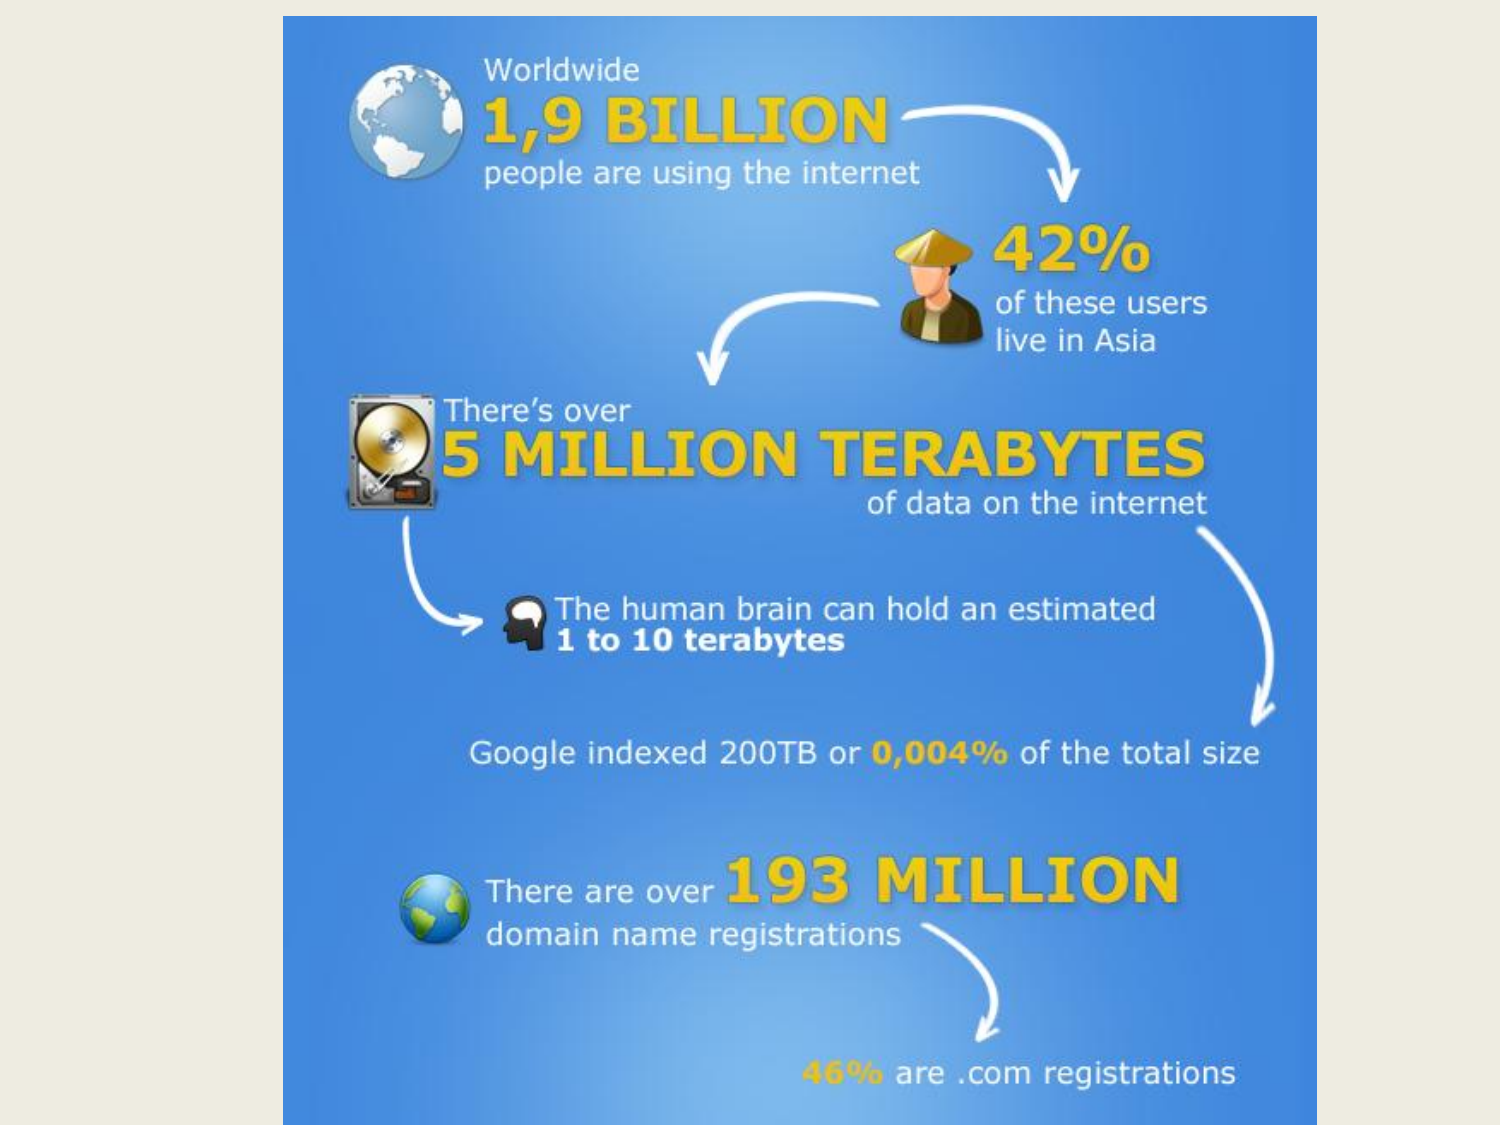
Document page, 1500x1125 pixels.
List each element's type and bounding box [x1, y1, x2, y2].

picture [283, 15, 1318, 1125]
